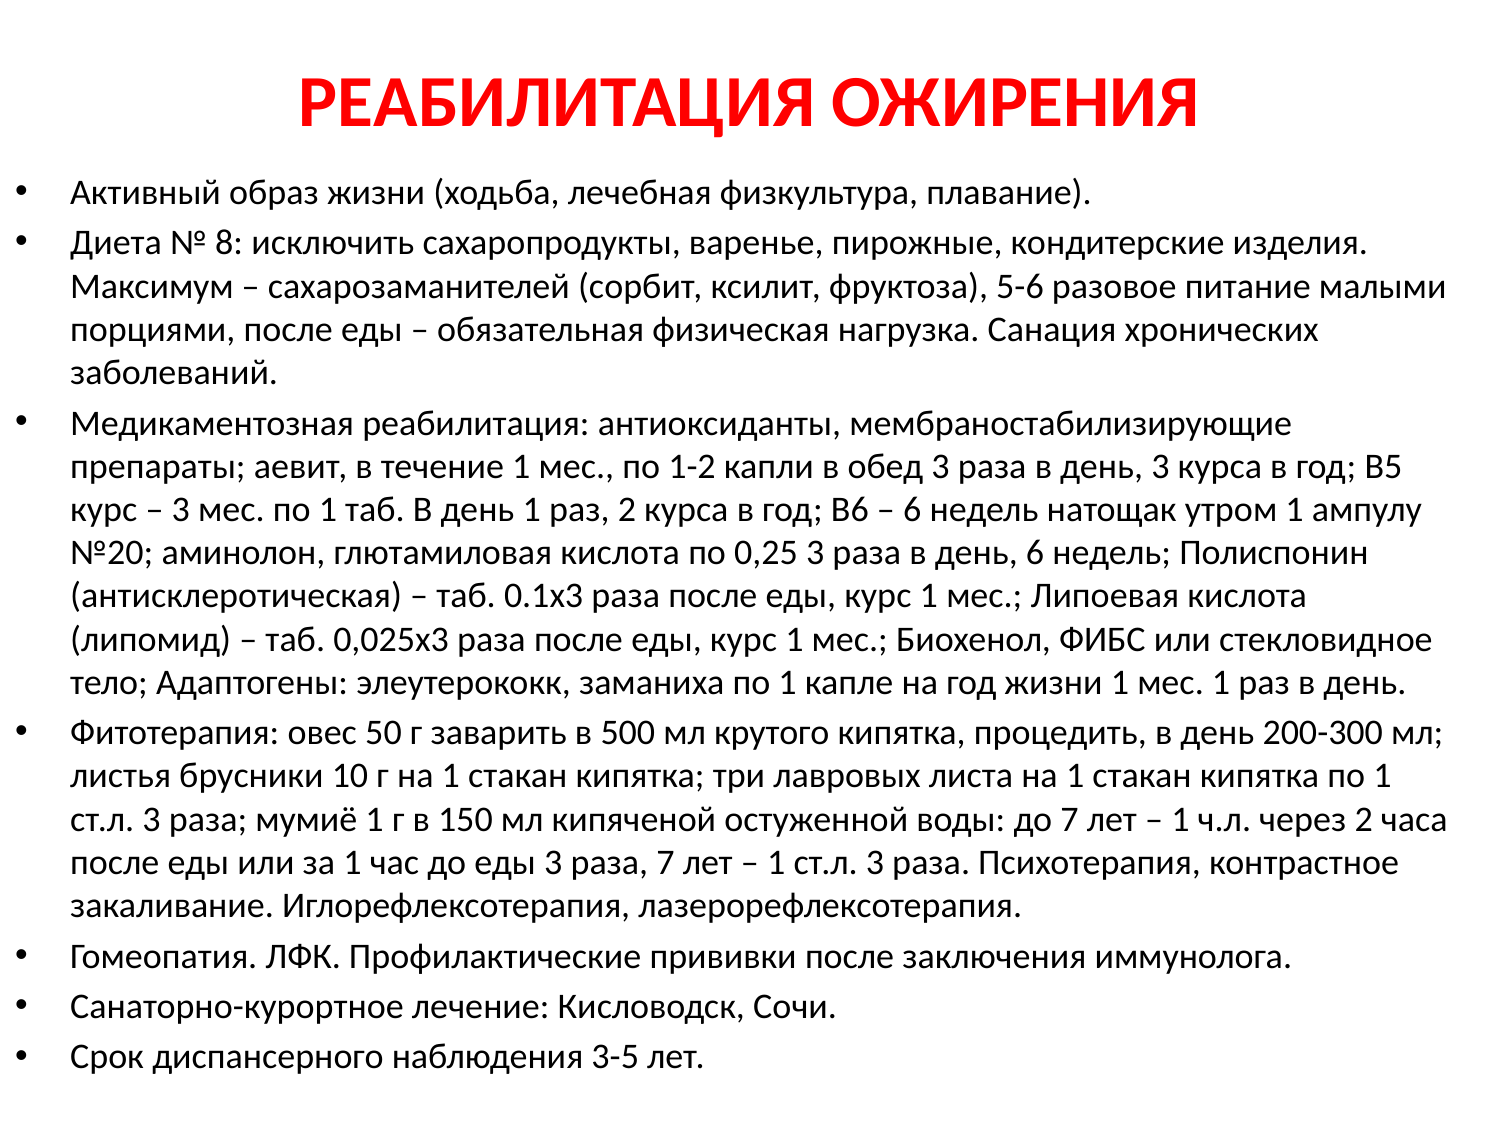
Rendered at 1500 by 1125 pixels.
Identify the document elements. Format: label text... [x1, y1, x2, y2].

title РЕАБИЛИТАЦИЯ ОЖИРЕНИЯ [75, 45, 1425, 149]
list Активный образ жизни (ходьба, лечебная физкультура, плавание). Диета № 8: исключить сахаропродукты, варенье, пирожные, кондитерские изделия. Максимум – сахарозаманителей (сорбит, ксилит, фруктоза), 5-6 разовое питание малыми порциями, после еды – обязательная физическая нагрузка. Санация хронических заболеваний. Медикаментозная реабилитация: антиоксиданты, мембраностабилизирующие препараты; аевит, в течение 1 мес., по 1-2 капли в обед 3 раза в день, 3 курса в год; В5 курс – 3 мес. по 1 таб. В день 1 раз, 2 курса в год; В6 – 6 недель натощак утром 1 ампулу №20; аминолон, глютамиловая кислота по 0,25 3 раза в день, 6 недель; Полиспонин (антисклеротическая) – таб. 0.1х3 раза после еды, курс 1 мес.; Липоевая кислота (липомид) – таб. 0,025х3 раза после еды, курс 1 мес.; Биохенол, ФИБС или стекловидное тело; Адаптогены: элеутерококк, заманиха по 1 капле на год жизни 1 мес. 1 раз в день. Фитотерапия: овес 50 г заварить в 500 мл крутого кипятка, процедить, в день 200-300 мл; листья брусники 10 г на 1 стакан кипятка; три лавровых листа на 1 стакан кипятка по 1 ст.л. 3 раза; мумиё 1 г в 150 мл кипяченой остуженной воды: до 7 лет – 1 ч.л. через 2 часа после еды или за 1 час до еды 3 раза, 7 лет – 1 ст.л. 3 раза. Психотерапия, контрастное закаливание. Иглорефлексотерапия, лазерорефлексотерапия. Гомеопатия. ЛФК. Профилактические прививки после заключения иммунолога. Санаторно-курортное лечение: Кисловодск, Сочи. Срок диспансерного наблюдения 3-5 лет. [0, 160, 1471, 1125]
